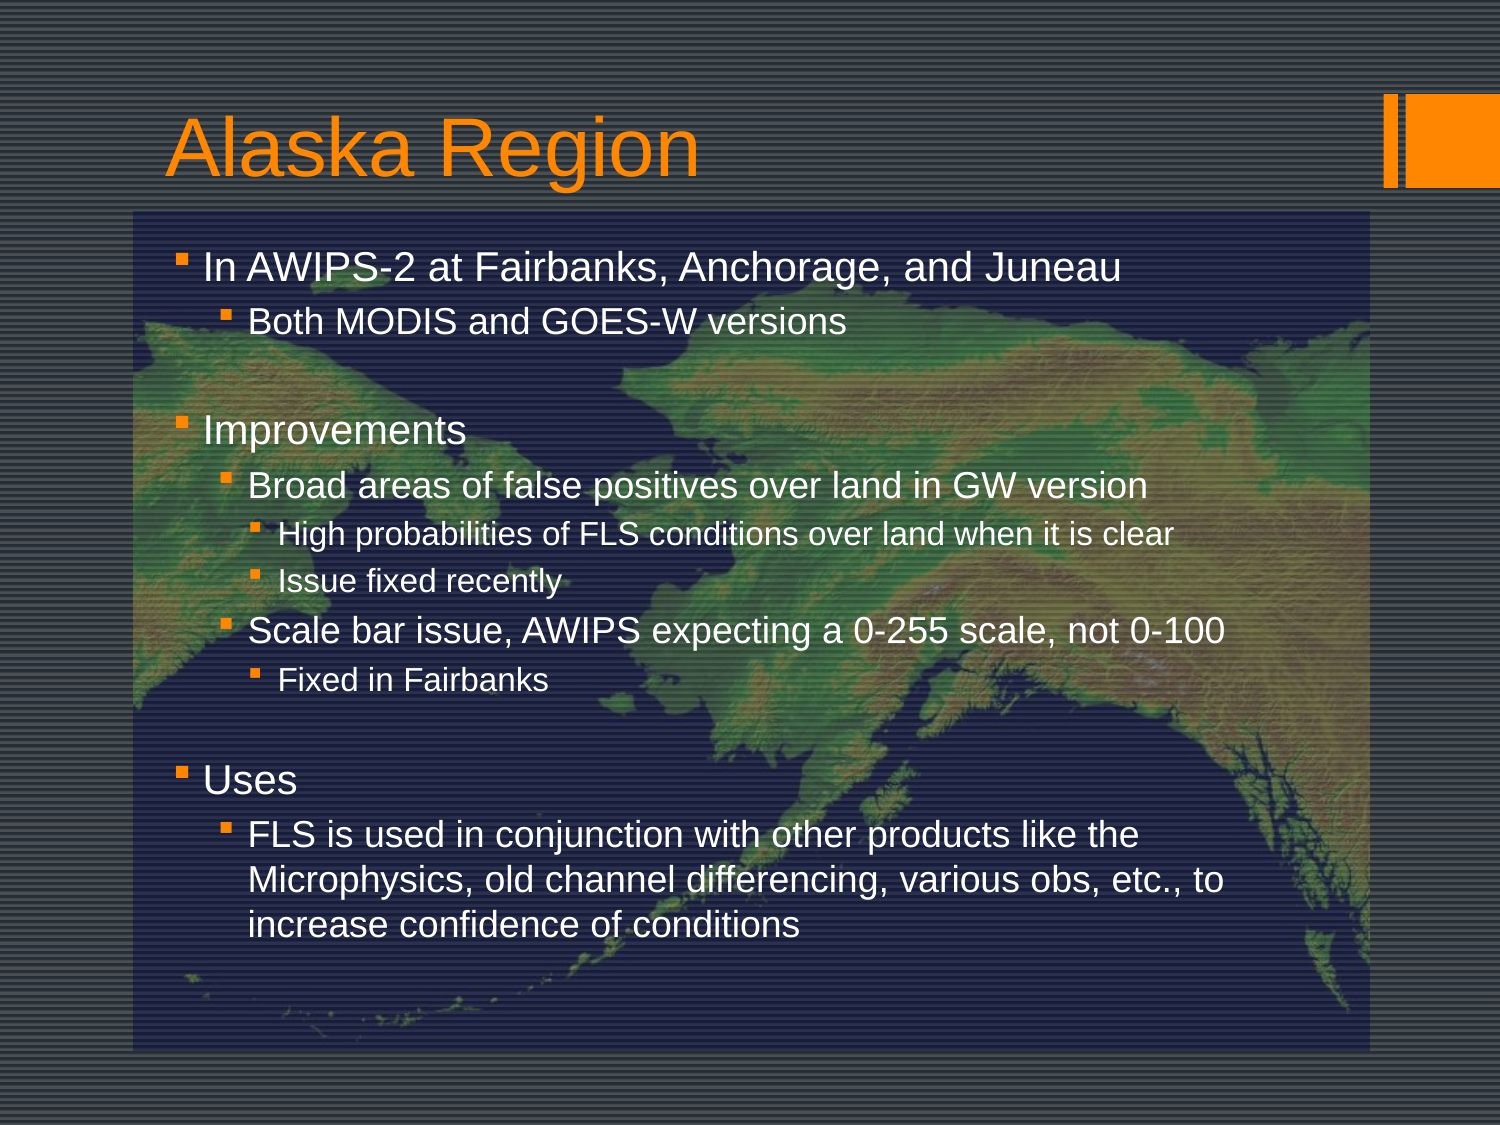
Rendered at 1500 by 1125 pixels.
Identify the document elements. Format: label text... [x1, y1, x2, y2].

picture [132, 210, 1371, 1051]
title Alaska Region [150, 11, 1350, 201]
